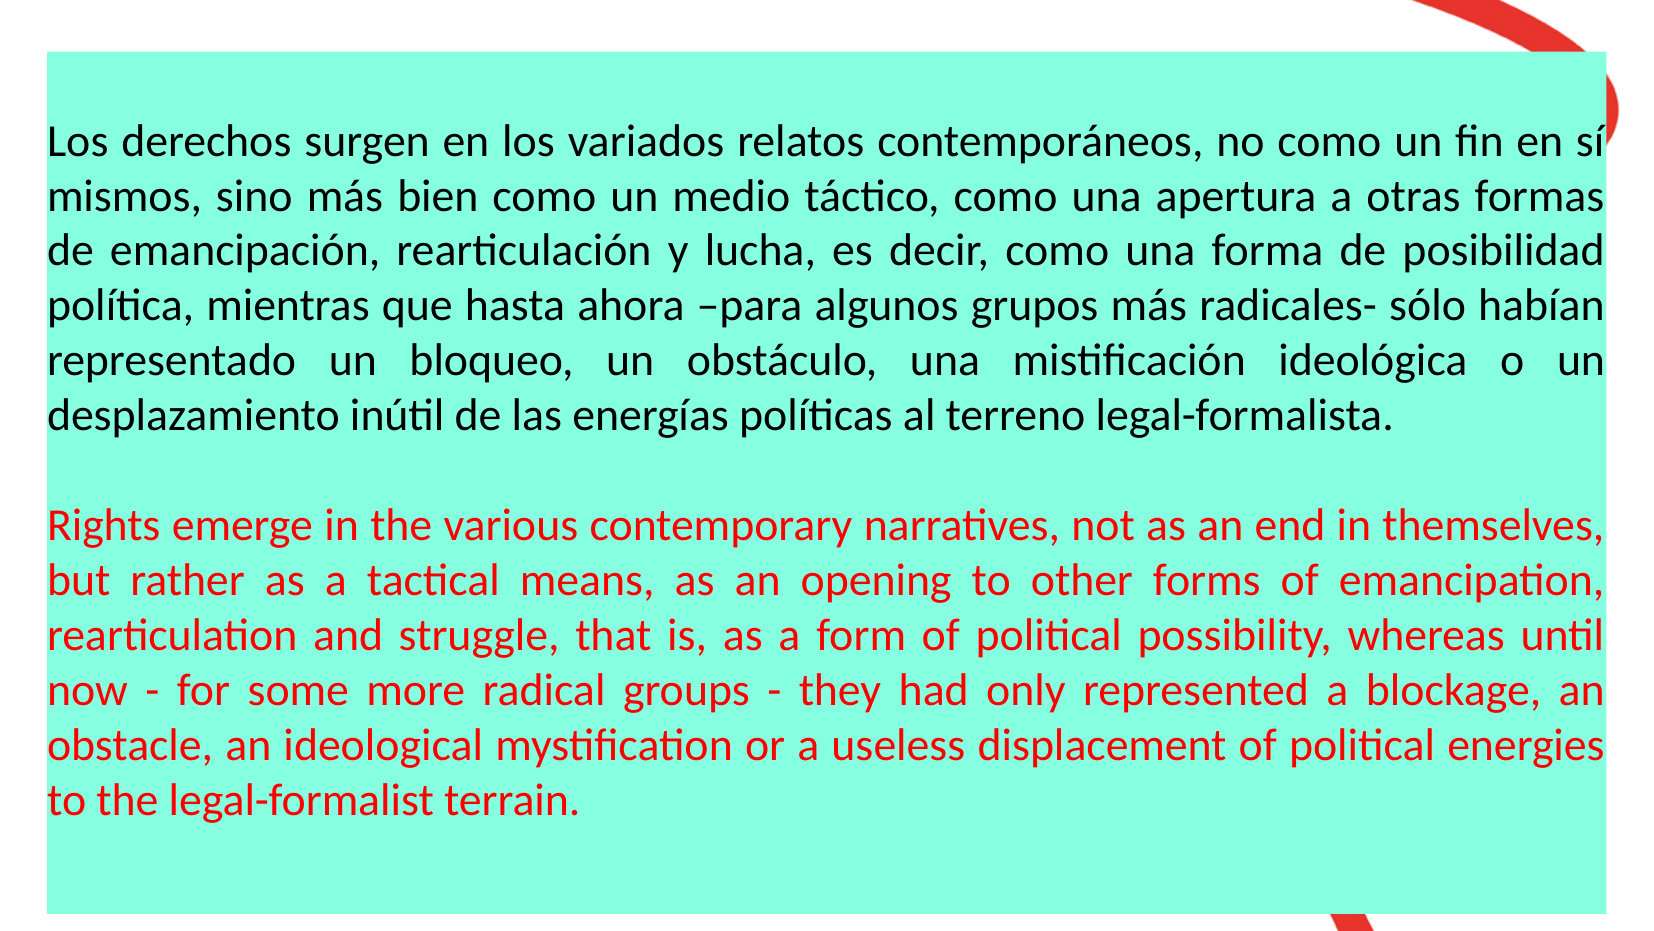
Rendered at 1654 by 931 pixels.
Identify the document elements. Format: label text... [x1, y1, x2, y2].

list Los derechos surgen en los variados relatos contemporáneos, no como un fin en sí mismos, sino más bien como un medio táctico, como una apertura a otras formas de emancipación, rearticulación y lucha, es decir, como una forma de posibilidad política, mientras que hasta ahora –para algunos grupos más radicales- sólo habían representado un bloqueo, un obstáculo, una mistificación ideológica o un desplazamiento inútil de las energías políticas al terreno legal-formalista. Rights emerge in the various contemporary narratives, not as an end in themselves, but rather as a tactical means, as an opening to other forms of emancipation, rearticulation and struggle, that is, as a form of political possibility, whereas until now - for some more radical groups - they had only represented a blockage, an obstacle, an ideological mystification or a useless displacement of political energies to the legal-formalist terrain. [47, 51, 1607, 914]
picture [0, 0, 1654, 931]
